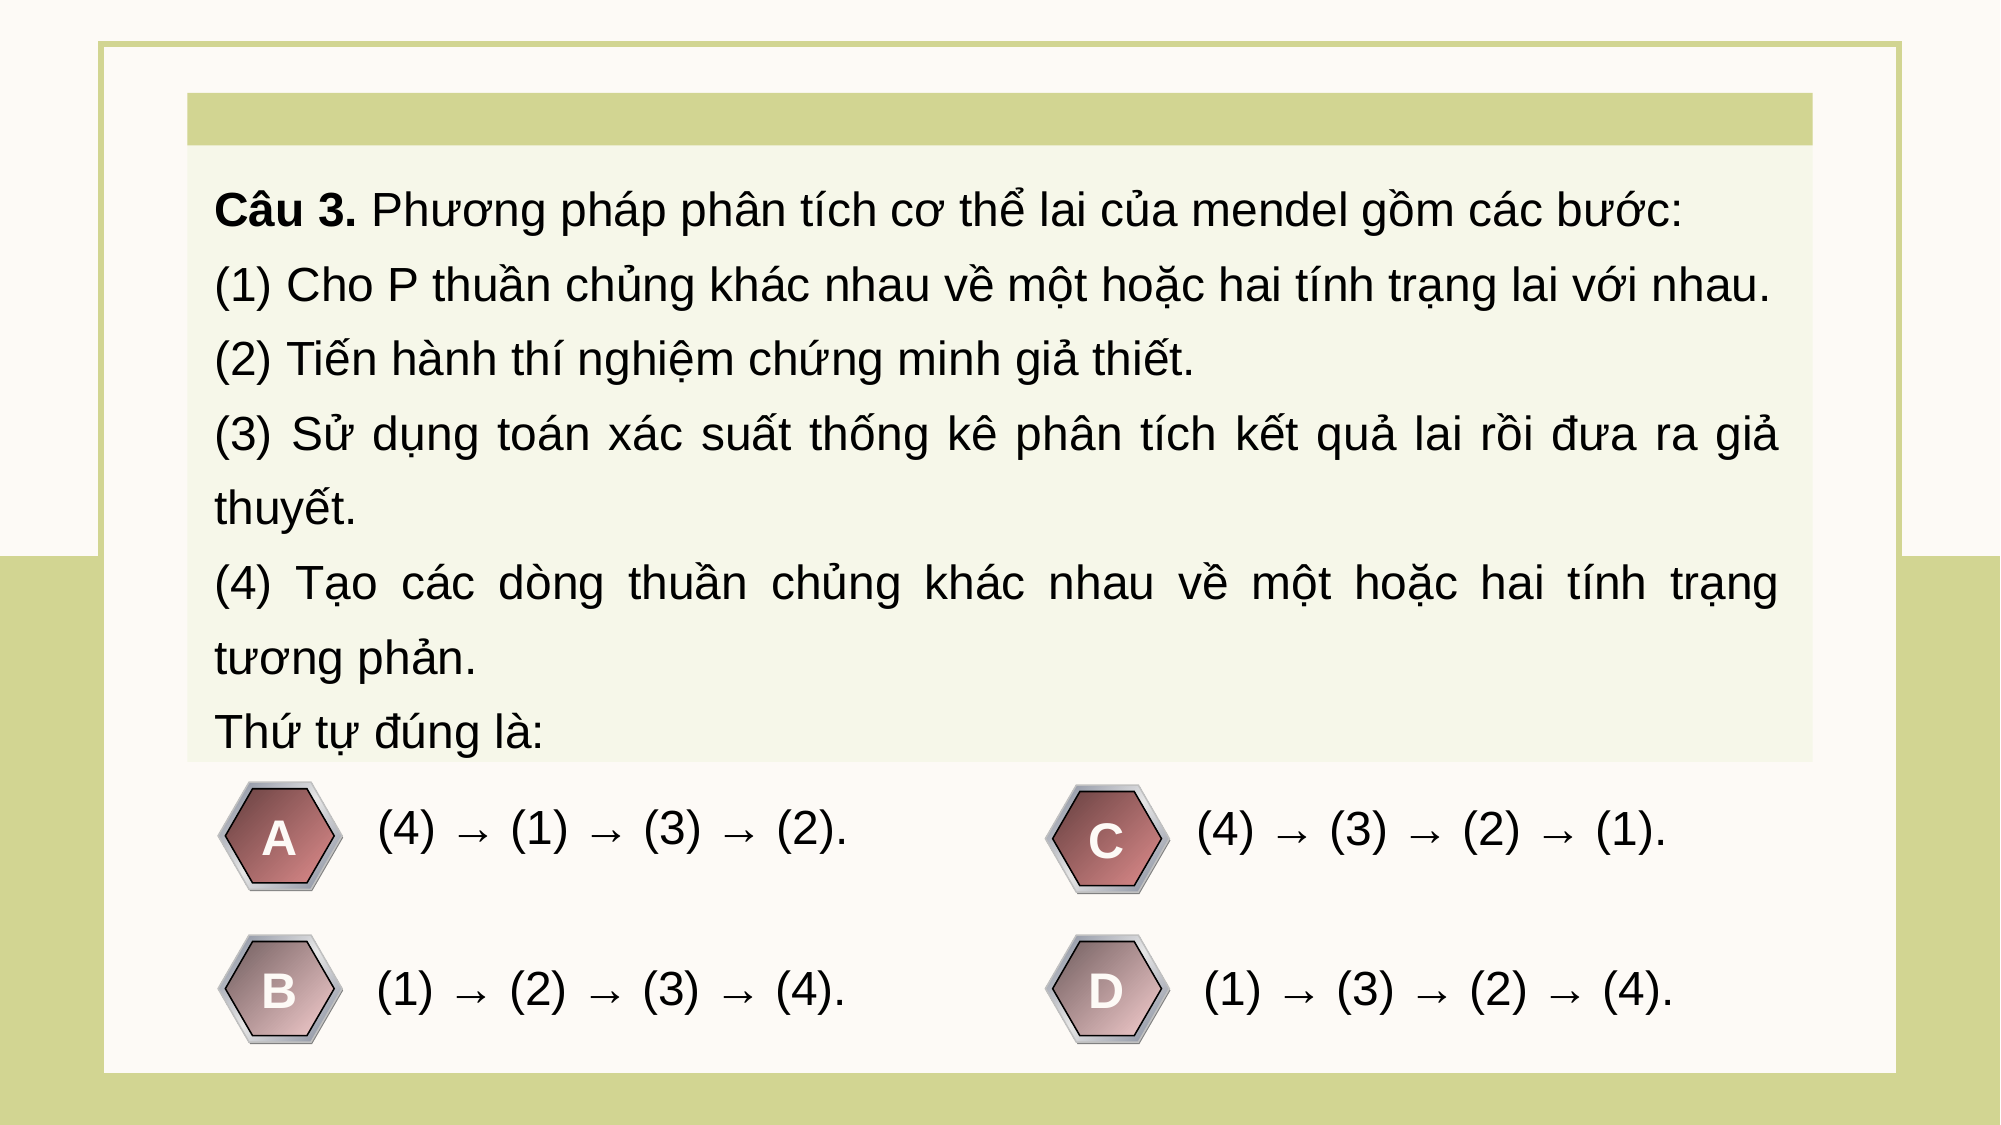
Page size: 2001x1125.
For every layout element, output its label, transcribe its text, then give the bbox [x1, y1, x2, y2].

text_box (4) → (1) → (3) → (2). [362, 789, 902, 862]
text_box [218, 782, 344, 892]
text_box [186, 146, 1814, 763]
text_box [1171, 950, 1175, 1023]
text_box [100, 43, 1900, 1078]
text_box [186, 92, 1814, 146]
text_box (1) → (2) → (3) → (4). [348, 950, 1045, 1023]
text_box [218, 934, 344, 1045]
text_box (1) → (3) → (2) → (4). [1175, 950, 1829, 1023]
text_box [1045, 934, 1171, 1045]
text_box (4) → (3) → (2) → (1). [1182, 789, 1837, 862]
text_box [1045, 784, 1171, 895]
text_box Câu 3. Phương pháp phân tích cơ thể lai của mendel gồm các bước: (1) Cho P thuần chủng khác nhau về một hoặc hai tính trạng lai với nhau. (2) Tiến hành thí nghiệm chứng minh giả thiết. (3) Sử dụng toán xác suất thống kê phân tích kết quả lai rồi đưa ra giả thuyết. (4) Tạo các dòng thuần chủng khác nhau về một hoặc hai tính trạng tương phản. Thứ tự đúng là: [199, 153, 1798, 766]
